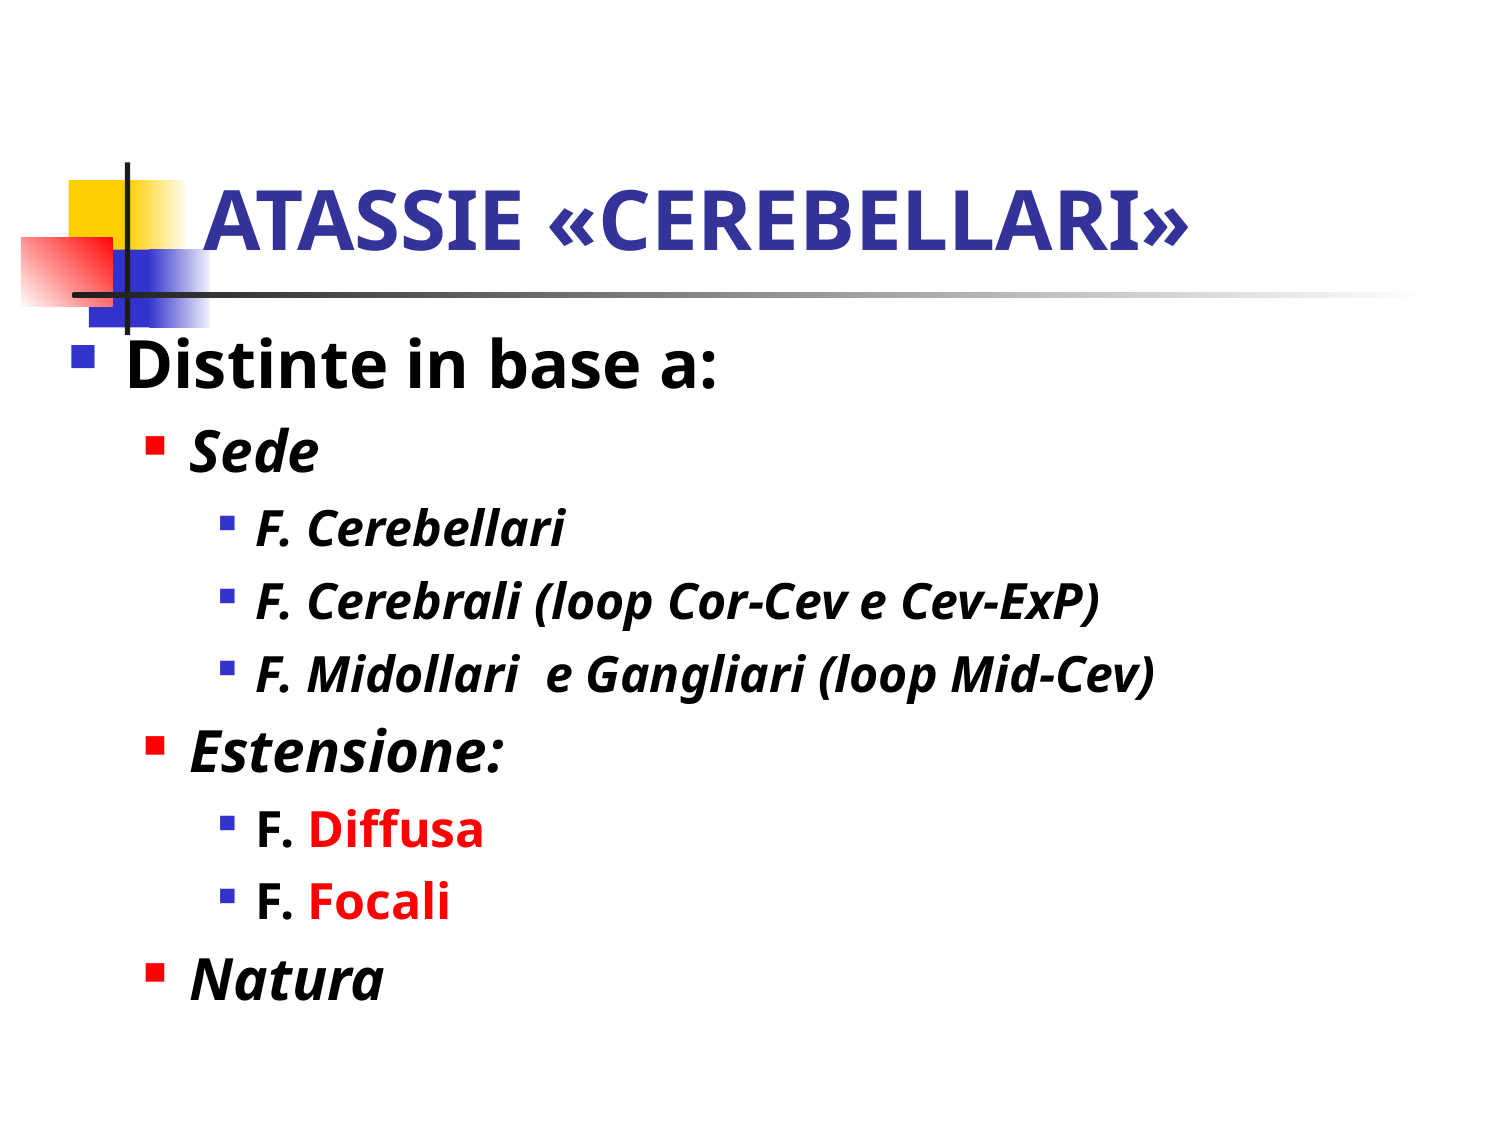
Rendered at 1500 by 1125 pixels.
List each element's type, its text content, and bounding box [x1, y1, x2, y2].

title ATASSIE «CEREBELLARI» [188, 35, 1468, 275]
list Distinte in base a: Sede F. Cerebellari F. Cerebrali (loop Cor-Cev e Cev-ExP) F. Midollari e Gangliari (loop Mid-Cev) Estensione: F. Diffusa F. Focali Natura [53, 314, 1500, 1106]
